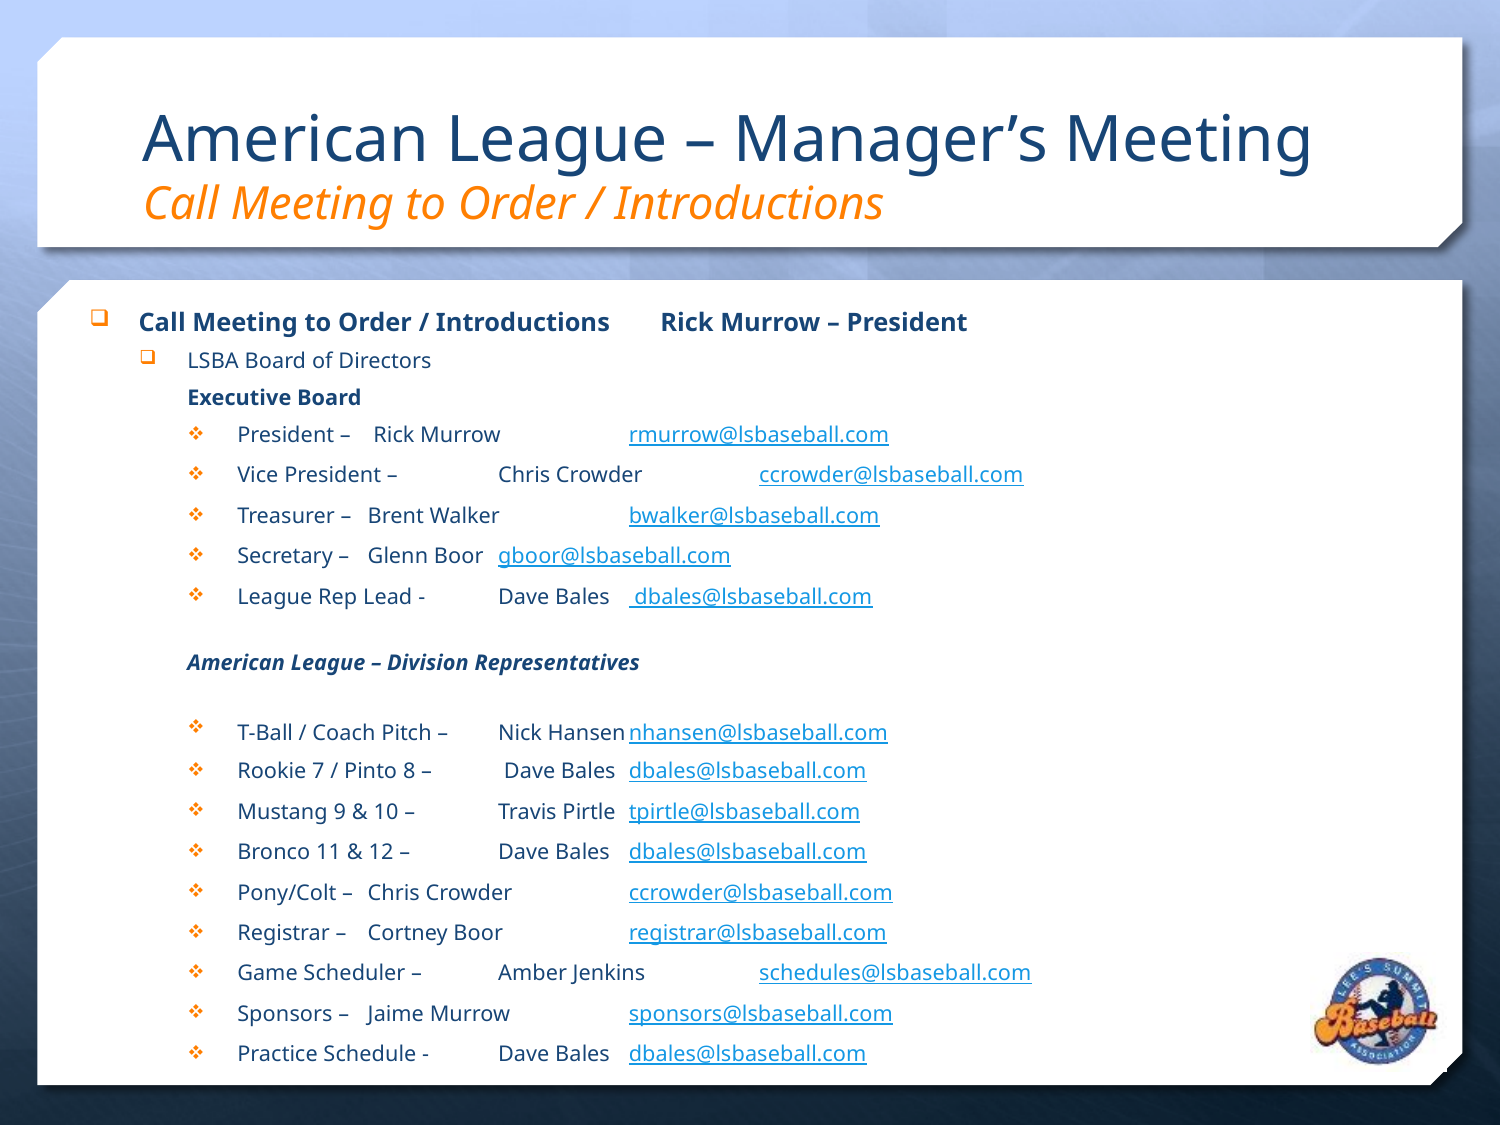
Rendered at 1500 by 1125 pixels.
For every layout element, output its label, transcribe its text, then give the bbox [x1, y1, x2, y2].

list Call Meeting to Order / Introductions Rick Murrow – President LSBA Board of Directors Executive Board President – Rick Murrow rmurrow@lsbaseball.com Vice President – Chris Crowder ccrowder@lsbaseball.com Treasurer – Brent Walker bwalker@lsbaseball.com Secretary – Glenn Boor gboor@lsbaseball.com League Rep Lead - Dave Bales dbales@lsbaseball.com American League – Division Representatives T-Ball / Coach Pitch – Nick Hansen nhansen@lsbaseball.com Rookie 7 / Pinto 8 – Dave Bales dbales@lsbaseball.com Mustang 9 & 10 – Travis Pirtle tpirtle@lsbaseball.com Bronco 11 & 12 – Dave Bales dbales@lsbaseball.com Pony/Colt – Chris Crowder ccrowder@lsbaseball.com Registrar – Cortney Boor registrar@lsbaseball.com Game Scheduler – Amber Jenkins schedules@lsbaseball.com Sponsors – Jaime Murrow sponsors@lsbaseball.com Practice Schedule - Dave Bales dbales@lsbaseball.com [74, 298, 1460, 1082]
title American League – Manager’s Meeting Call Meeting to Order / Introductions [127, 48, 1372, 236]
